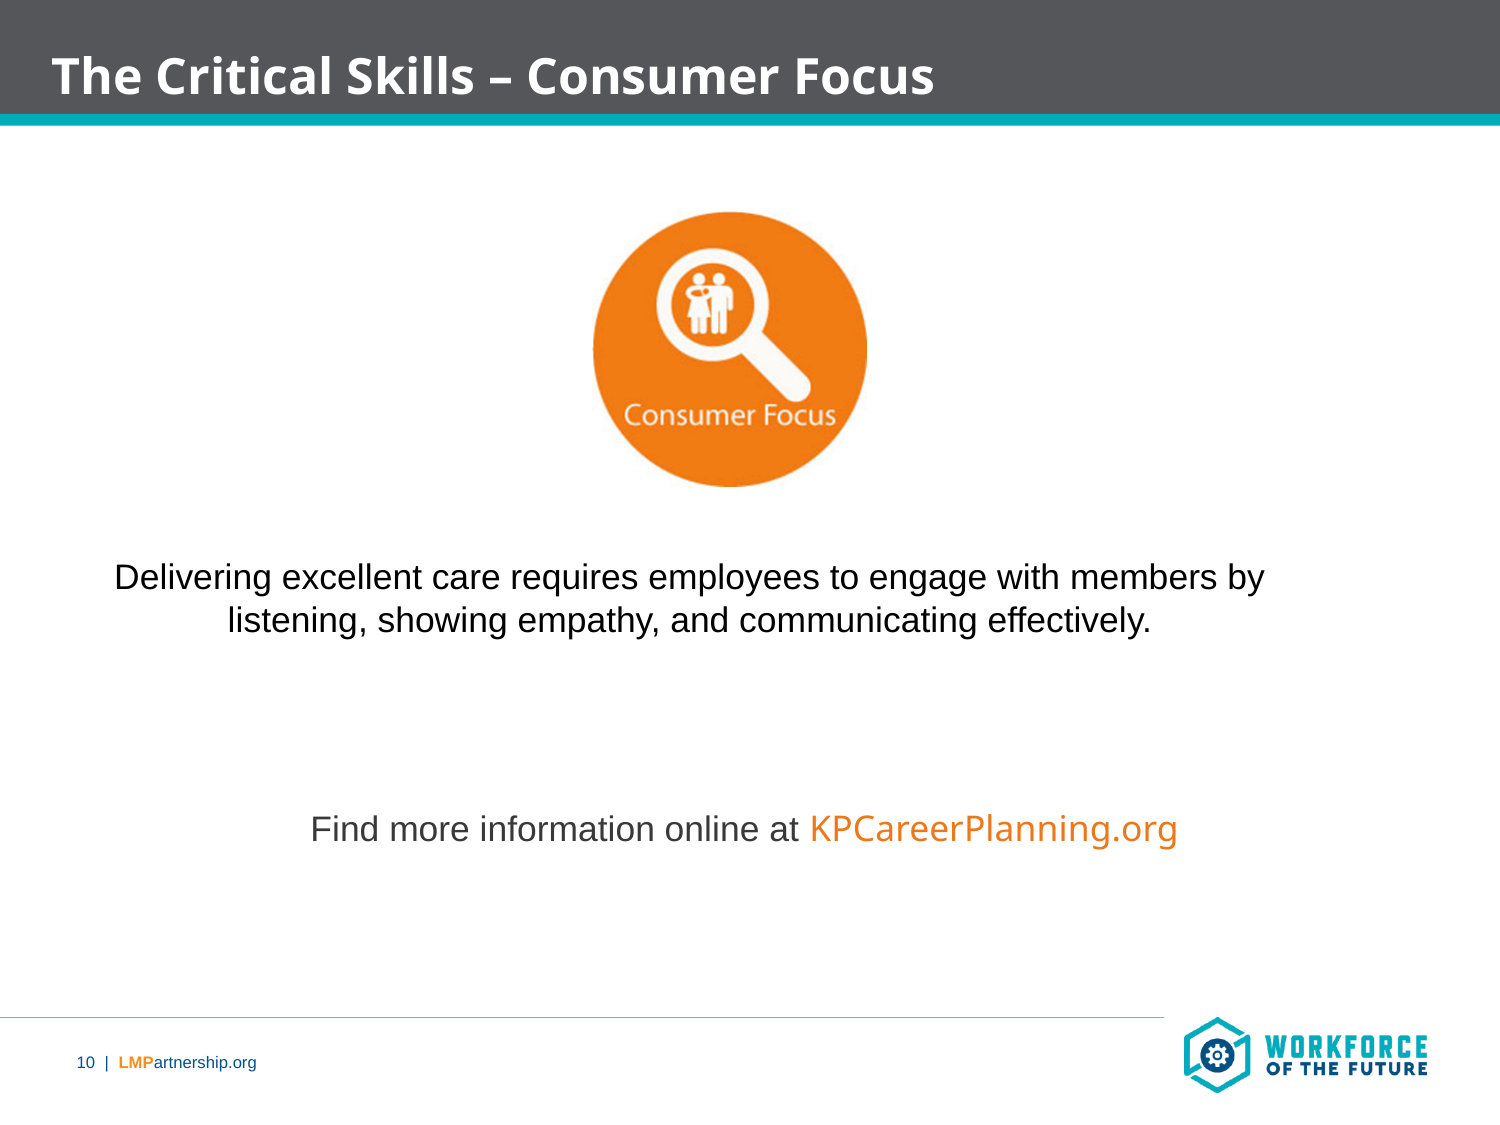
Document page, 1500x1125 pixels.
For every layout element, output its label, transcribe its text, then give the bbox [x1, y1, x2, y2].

title The Critical Skills – Consumer Focus [51, 17, 1397, 132]
picture [591, 211, 867, 487]
picture [1184, 1017, 1427, 1093]
text_box Find more information online at KPCareerPlanning.org [180, 798, 1328, 906]
text_box Delivering excellent care requires employees to engage with members by listening, showing empathy, and communicating effectively. [76, 546, 1304, 647]
